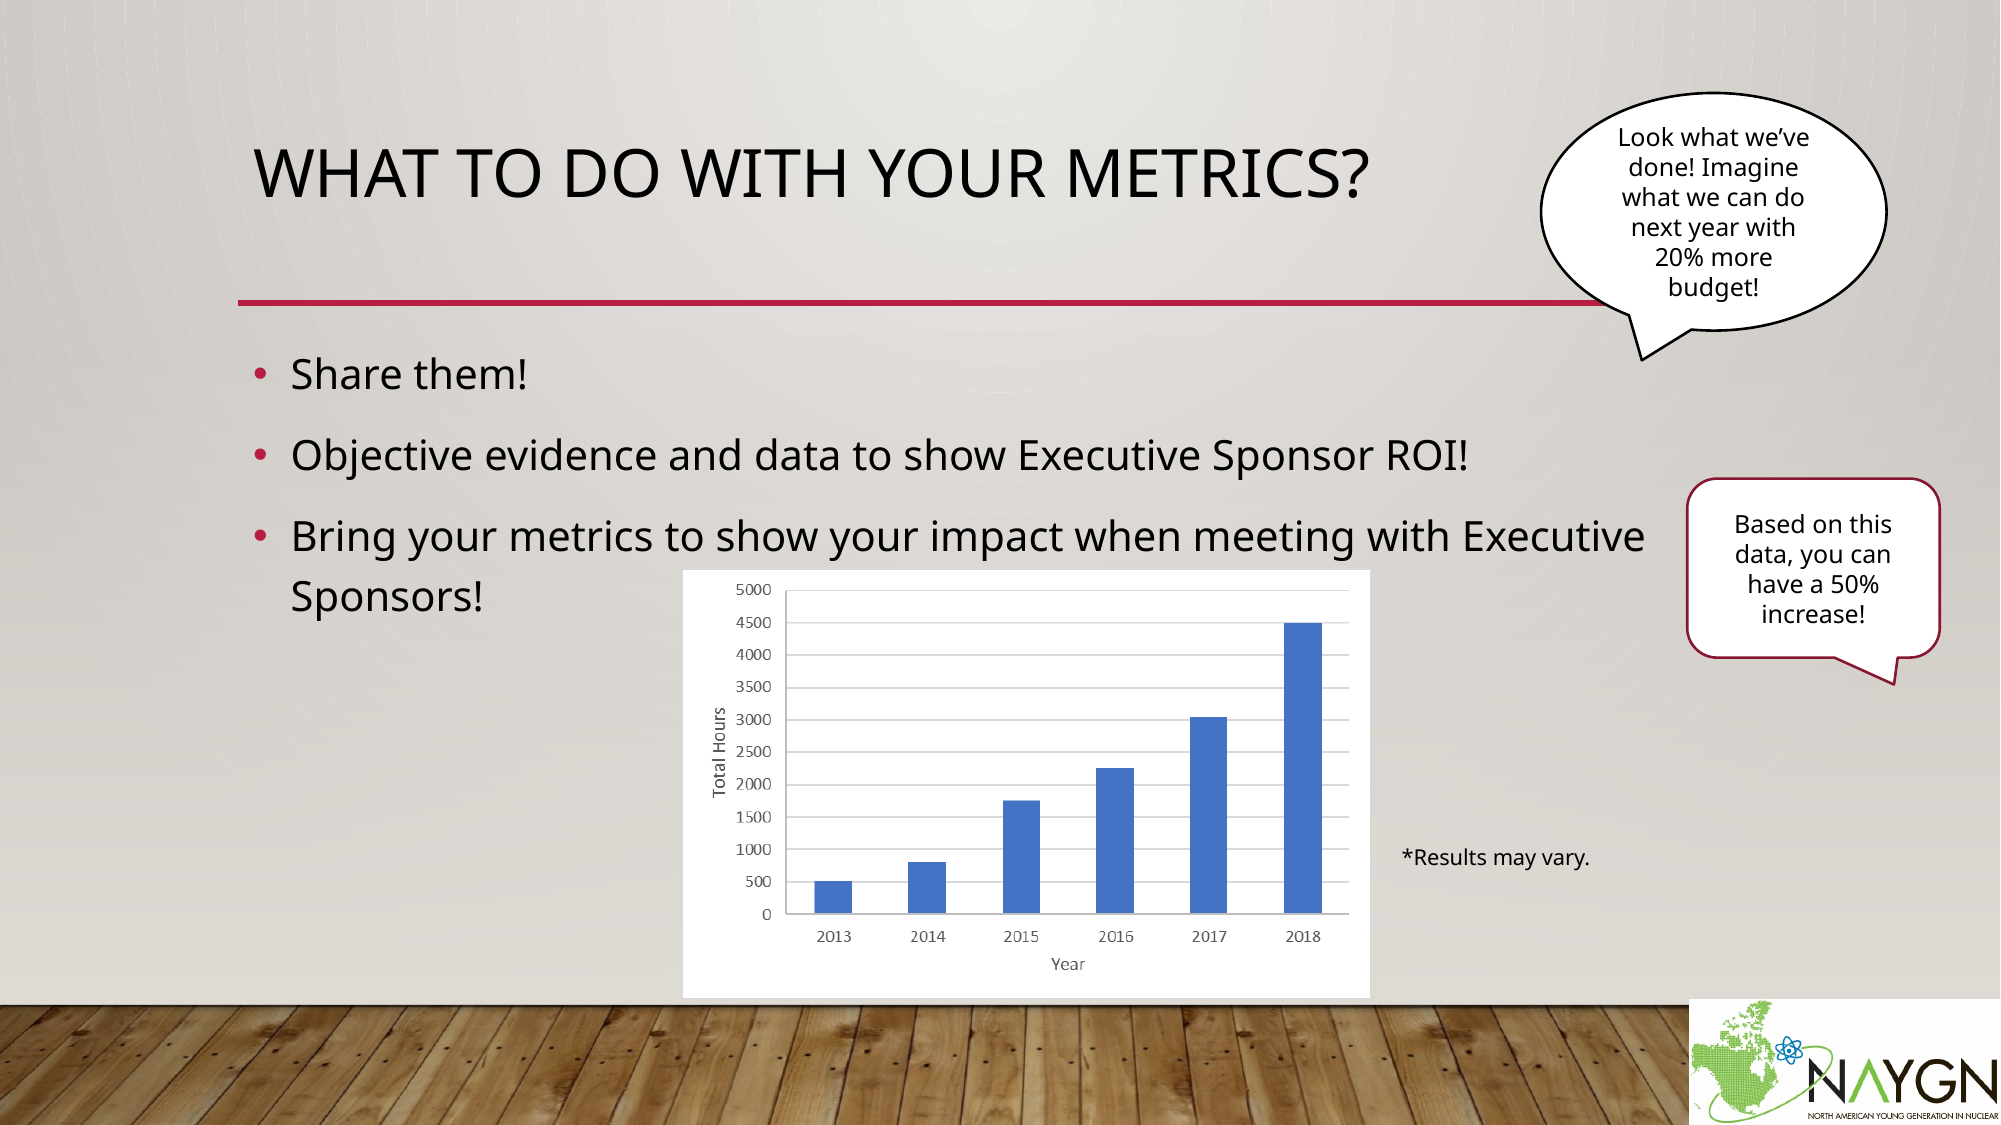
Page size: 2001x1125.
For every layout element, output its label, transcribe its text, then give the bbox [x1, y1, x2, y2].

text_box Look what we’ve done! Imagine what we can do next year with 20% more budget! [1539, 91, 1888, 362]
text_box Based on this data, you can have a 50% increase! [1685, 477, 1942, 686]
list Share them! Objective evidence and data to show Executive Sponsor ROI! Bring your metrics to show your impact when meeting with Executive Sponsors! [238, 330, 1814, 897]
title What to do with your metrics? [238, 131, 1602, 305]
picture [0, 999, 2000, 1125]
text_box *Results may vary. [1386, 836, 1877, 878]
picture [681, 567, 1371, 1000]
